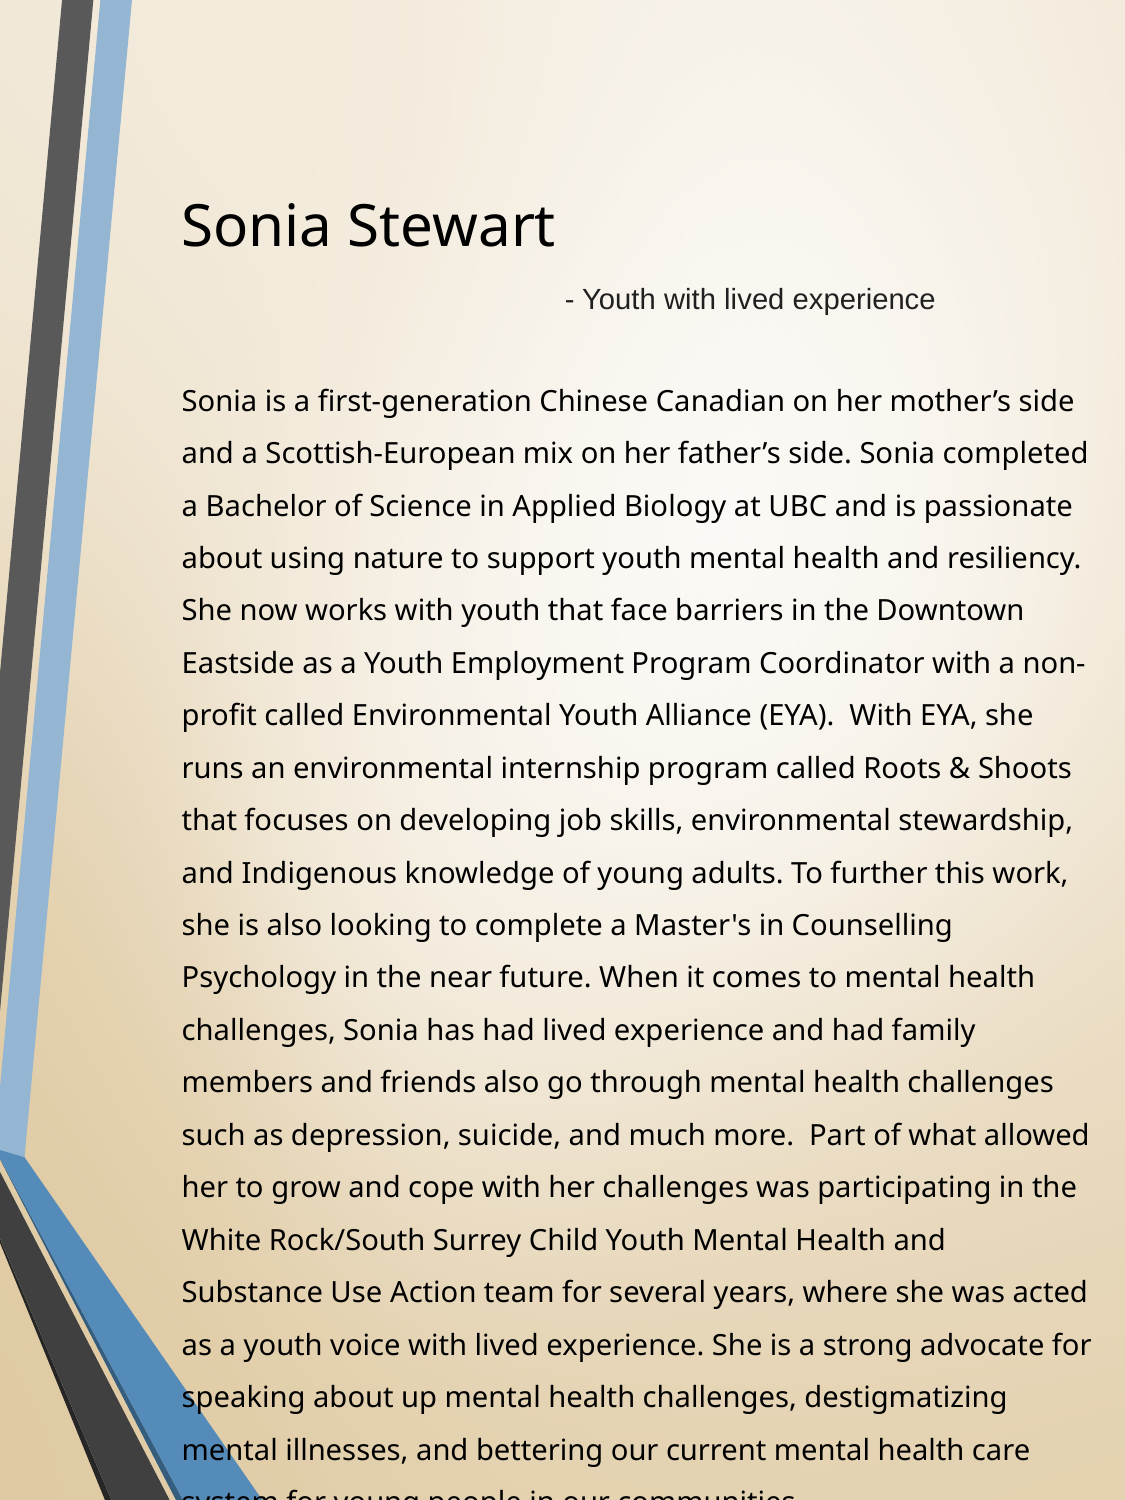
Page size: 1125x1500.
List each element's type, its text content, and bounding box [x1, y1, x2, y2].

text_box Sonia is a first-generation Chinese Canadian on her mother’s side and a Scottish-European mix on her father’s side. Sonia completed a Bachelor of Science in Applied Biology at UBC and is passionate about using nature to support youth mental health and resiliency. She now works with youth that face barriers in the Downtown Eastside as a Youth Employment Program Coordinator with a non-profit called Environmental Youth Alliance (EYA). With EYA, she runs an environmental internship program called Roots & Shoots that focuses on developing job skills, environmental stewardship, and Indigenous knowledge of young adults. To further this work, she is also looking to complete a Master's in Counselling Psychology in the near future. When it comes to mental health challenges, Sonia has had lived experience and had family members and friends also go through mental health challenges such as depression, suicide, and much more. Part of what allowed her to grow and cope with her challenges was participating in the White Rock/South Surrey Child Youth Mental Health and Substance Use Action team for several years, where she was acted as a youth voice with lived experience. She is a strong advocate for speaking about up mental health challenges, destigmatizing mental illnesses, and bettering our current mental health care system for young people in our communities. [166, 357, 1109, 1500]
text_box - Youth with lived experience [550, 272, 952, 323]
text_box Sonia Stewart [166, 180, 1013, 266]
